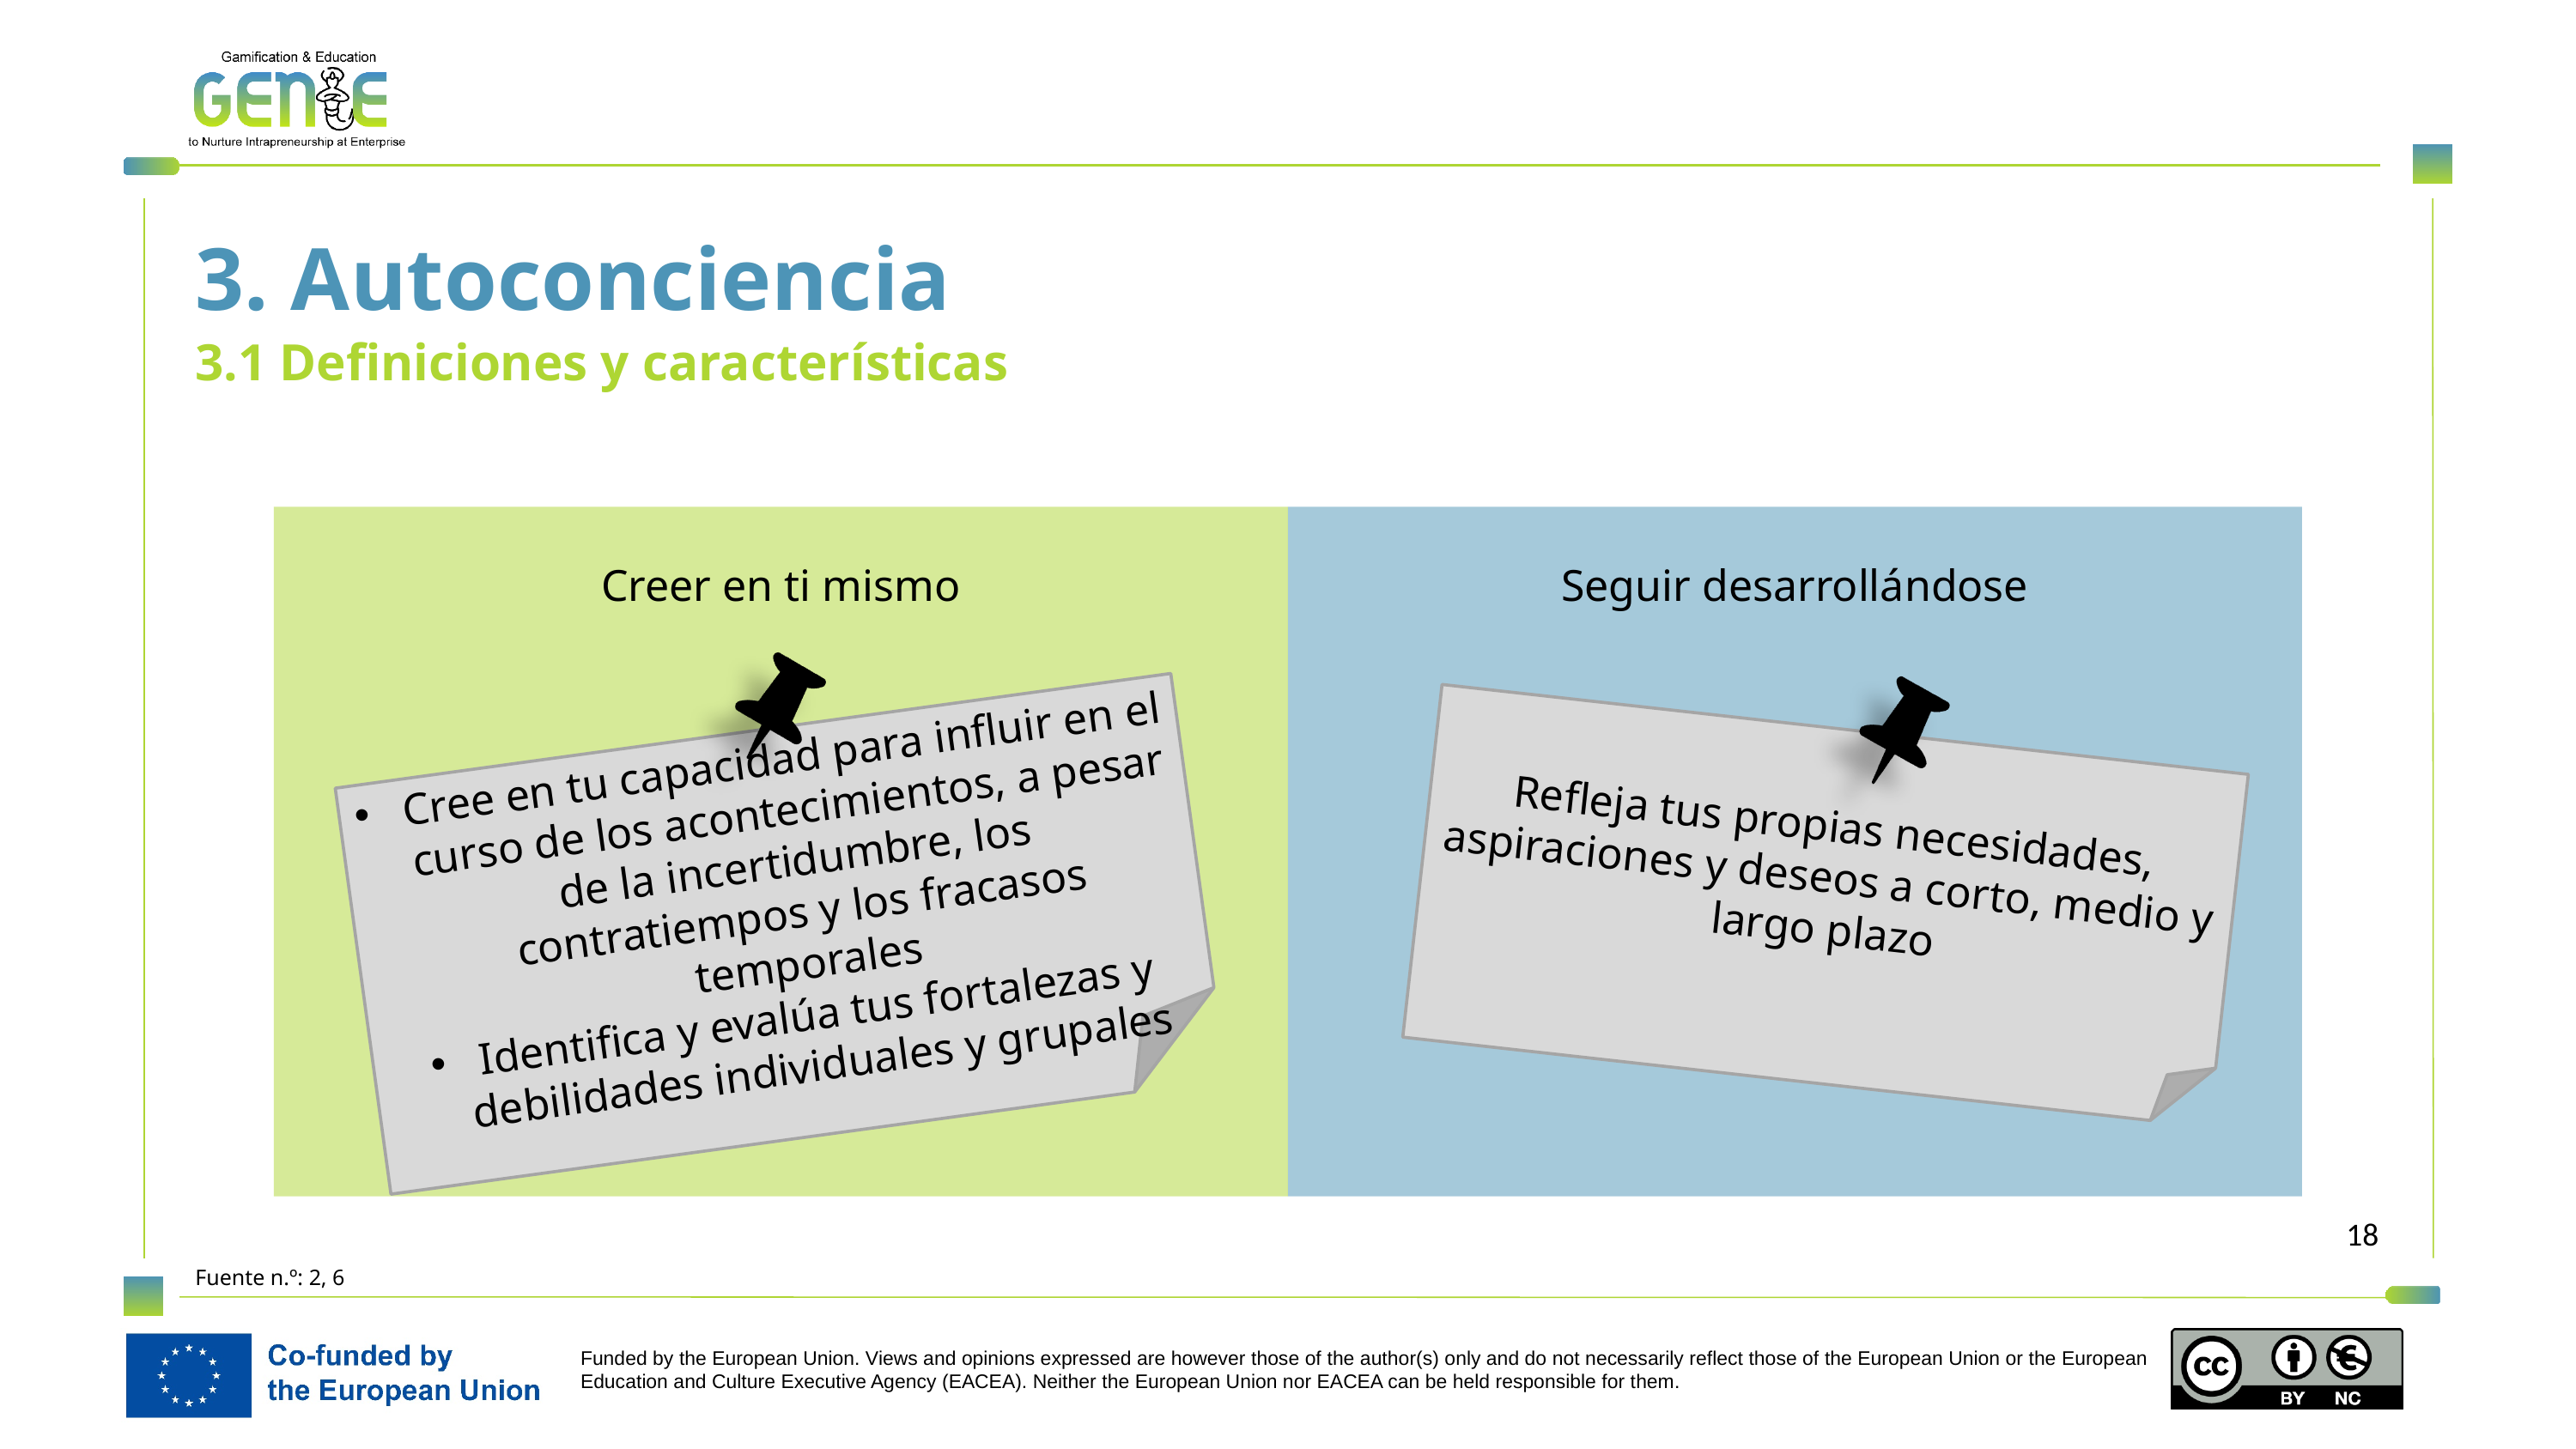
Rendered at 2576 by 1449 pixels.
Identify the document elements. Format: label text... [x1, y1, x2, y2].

picture [111, 1328, 562, 1423]
text_box Creer en ti mismo [273, 506, 1288, 1197]
picture [2413, 144, 2452, 184]
text_box Seguir desarrollándose [1288, 506, 2302, 1197]
picture [2171, 1328, 2403, 1410]
picture [702, 622, 860, 779]
picture [182, 45, 408, 151]
text_box 3. Autoconciencia [182, 217, 1085, 336]
picture [124, 157, 179, 175]
picture [1826, 646, 1984, 804]
text_box 3.1 Definiciones y características [182, 324, 1055, 398]
picture [2385, 1286, 2440, 1304]
text_box Fuente n.º: 2, 6 [182, 1257, 690, 1296]
text_box Refleja tus propias necesidades, aspiraciones y deseos a corto, medio y largo plazo [1402, 684, 2249, 1121]
text_box Cree en tu capacidad para influir en el curso de los acontecimientos, a pesar de la incertidumbre, los contratiempos y los fracasos temporales Identifica y evalúa tus fortalezas y debilidades individuales y grupales [335, 673, 1214, 1195]
picture [124, 1276, 163, 1316]
